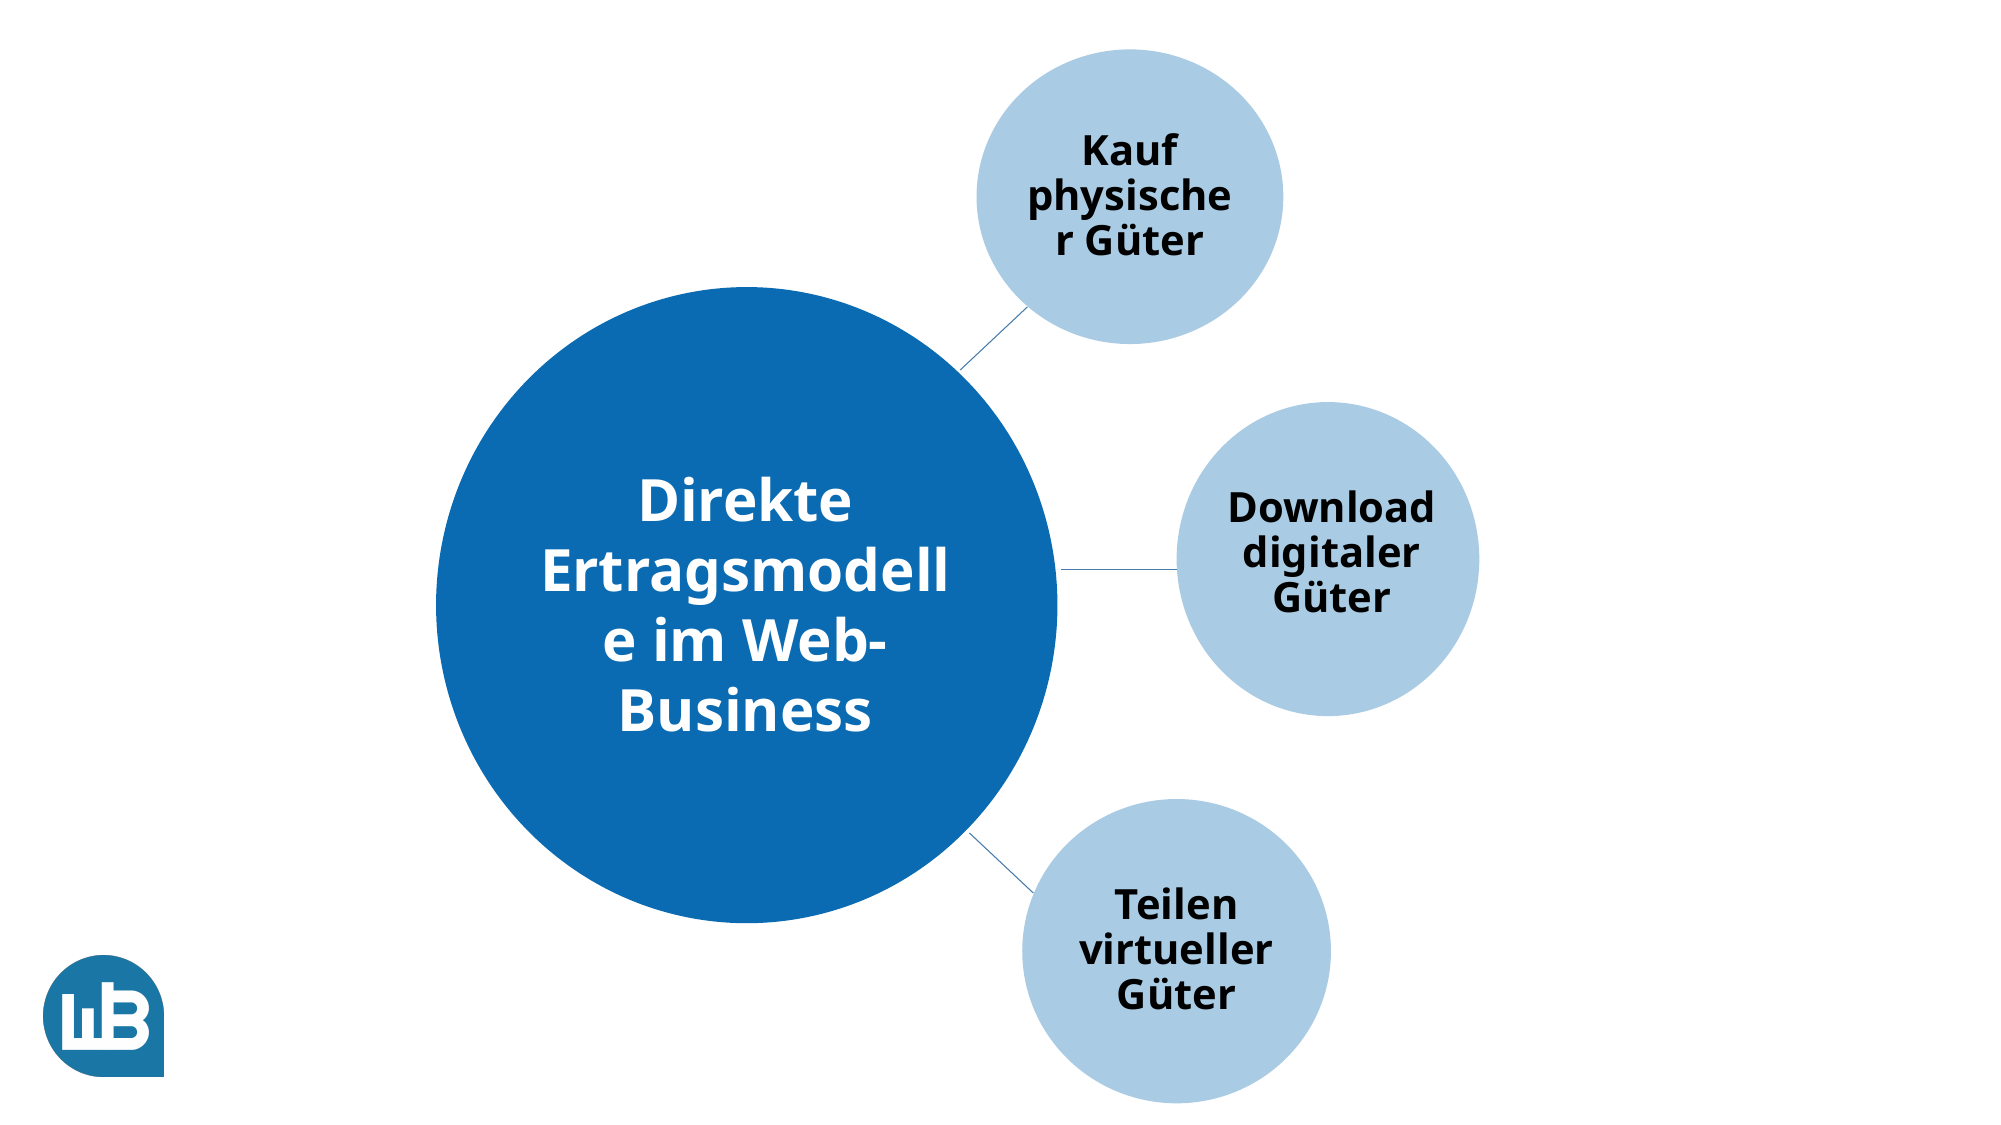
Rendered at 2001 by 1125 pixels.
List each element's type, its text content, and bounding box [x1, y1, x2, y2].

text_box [1176, 402, 1480, 717]
text_box [436, 287, 1058, 924]
text_box Direkte Ertragsmodelle im Web-Business [513, 456, 977, 751]
picture [42, 955, 164, 1077]
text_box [976, 49, 1284, 345]
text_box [1022, 798, 1331, 1104]
